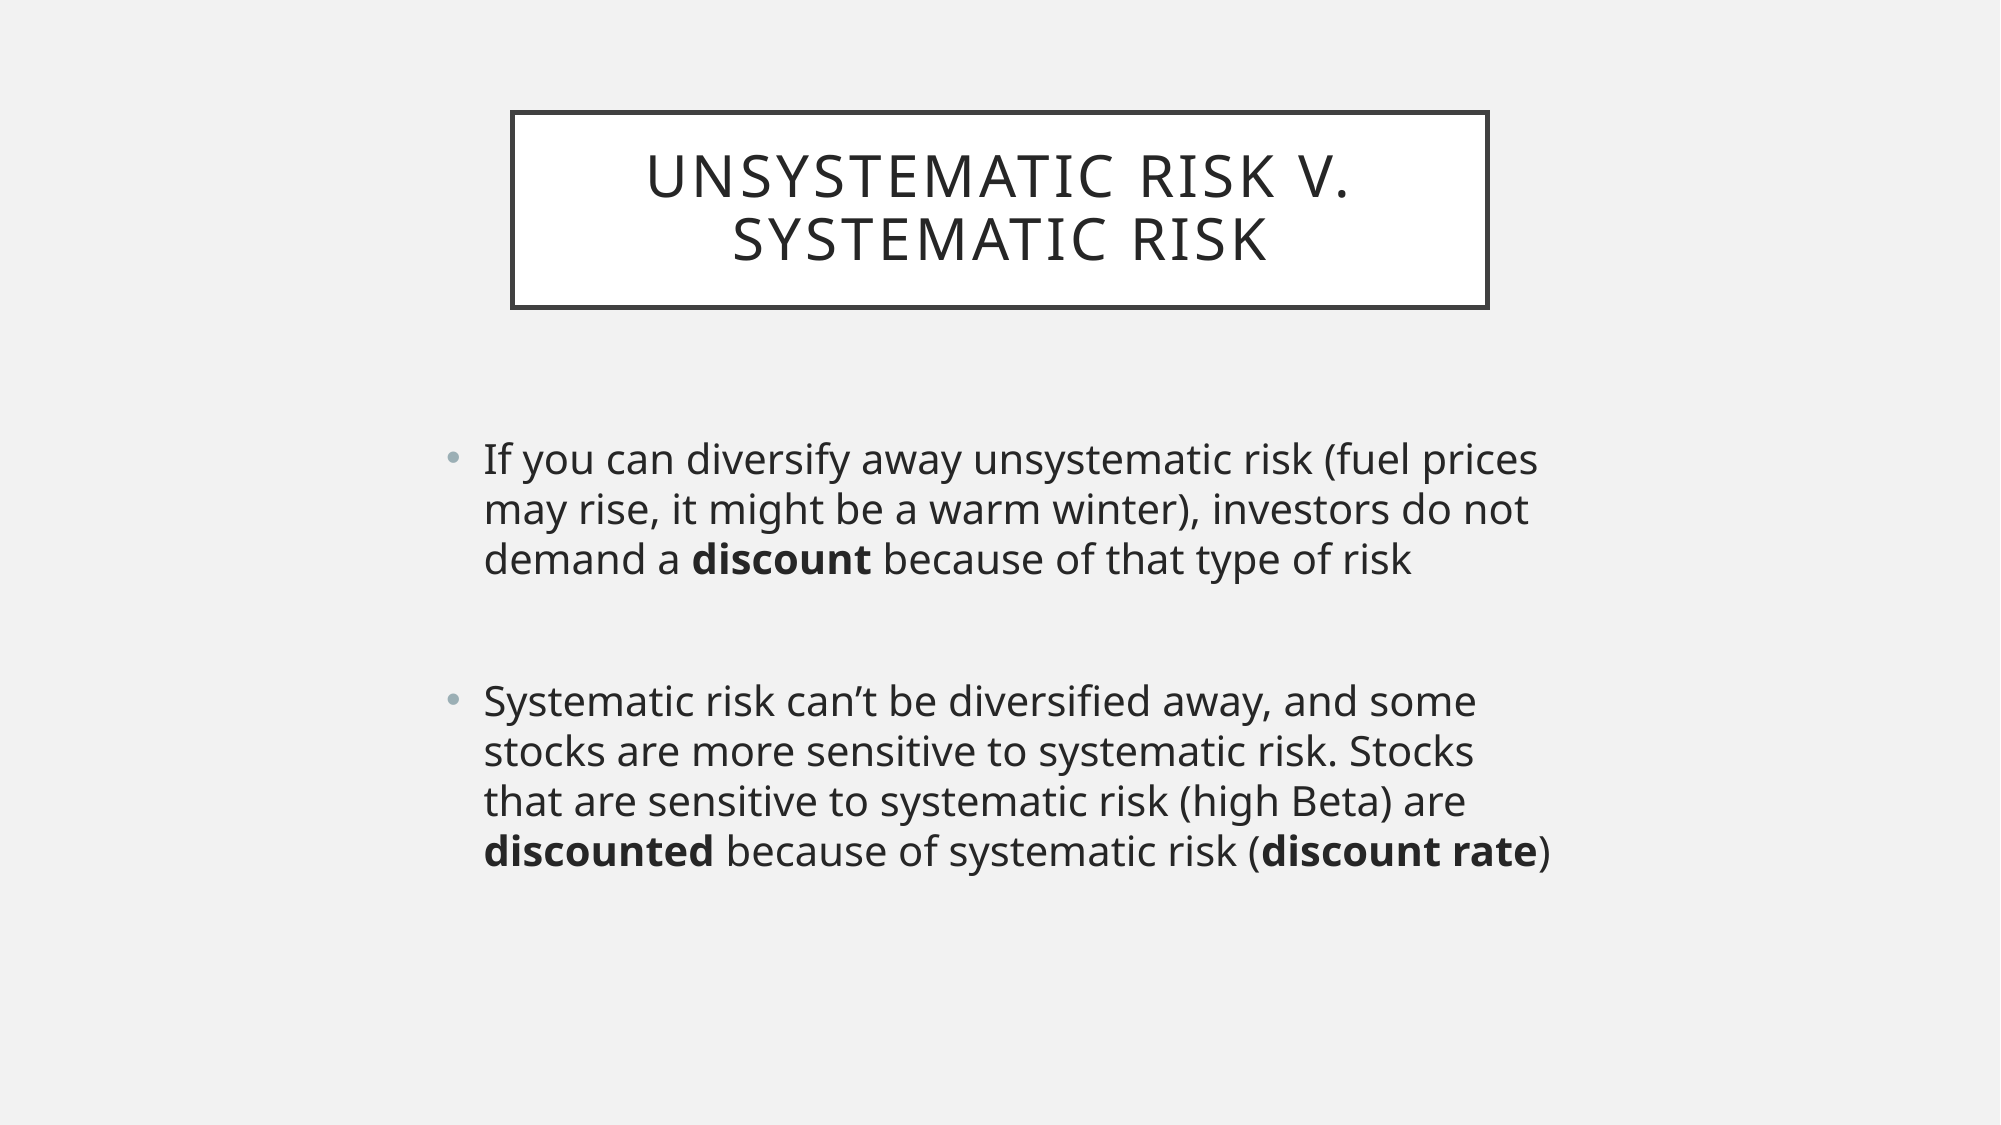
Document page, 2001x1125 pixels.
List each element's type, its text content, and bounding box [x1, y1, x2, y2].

title Unsystematic risk v. systematic risk [510, 110, 1490, 310]
list If you can diversify away unsystematic risk (fuel prices may rise, it might be a warm winter), investors do not demand a discount because of that type of risk Systematic risk can’t be diversified away, and some stocks are more sensitive to systematic risk. Stocks that are sensitive to systematic risk (high Beta) are discounted because of systematic risk (discount rate) [430, 425, 1569, 934]
